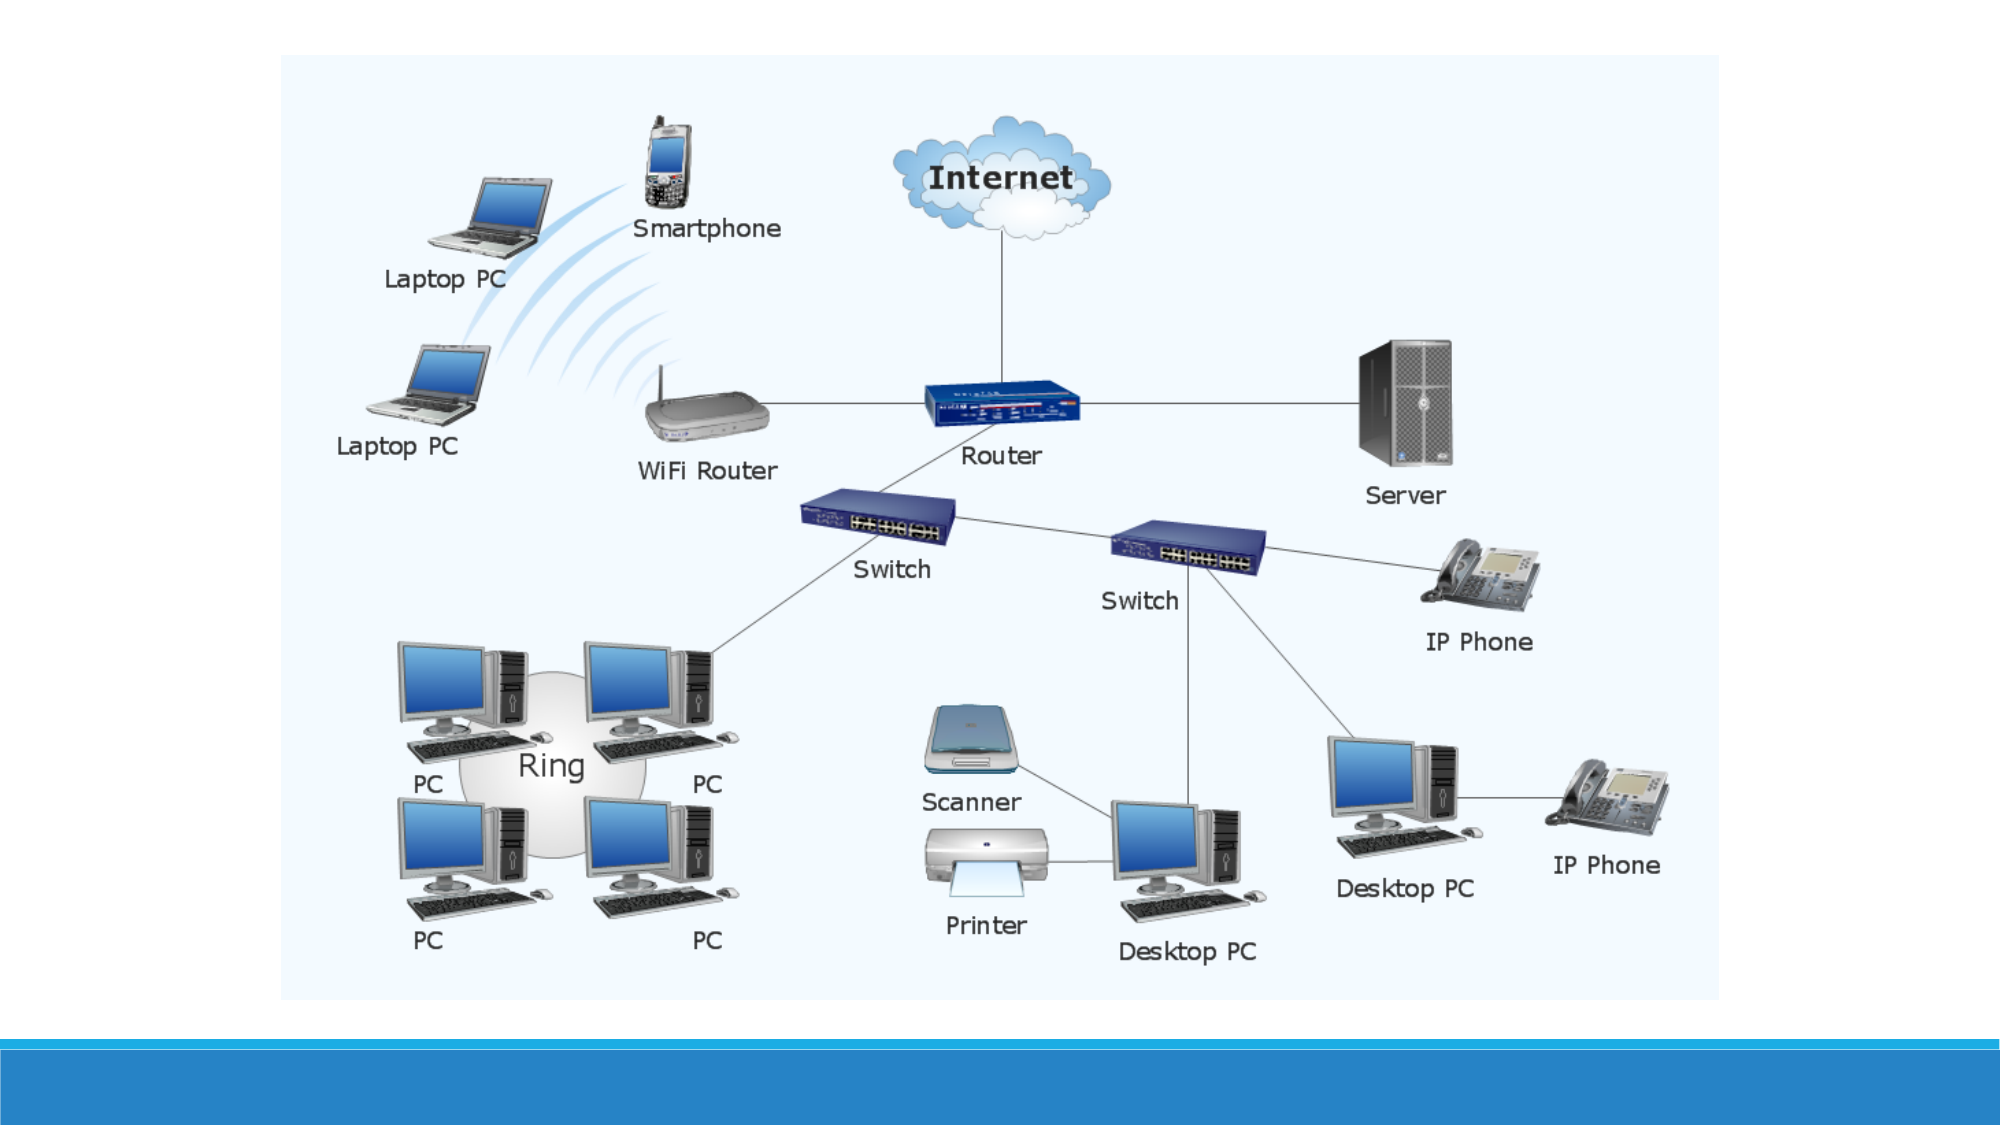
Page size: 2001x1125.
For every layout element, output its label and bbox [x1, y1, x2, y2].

picture [280, 54, 1720, 1001]
